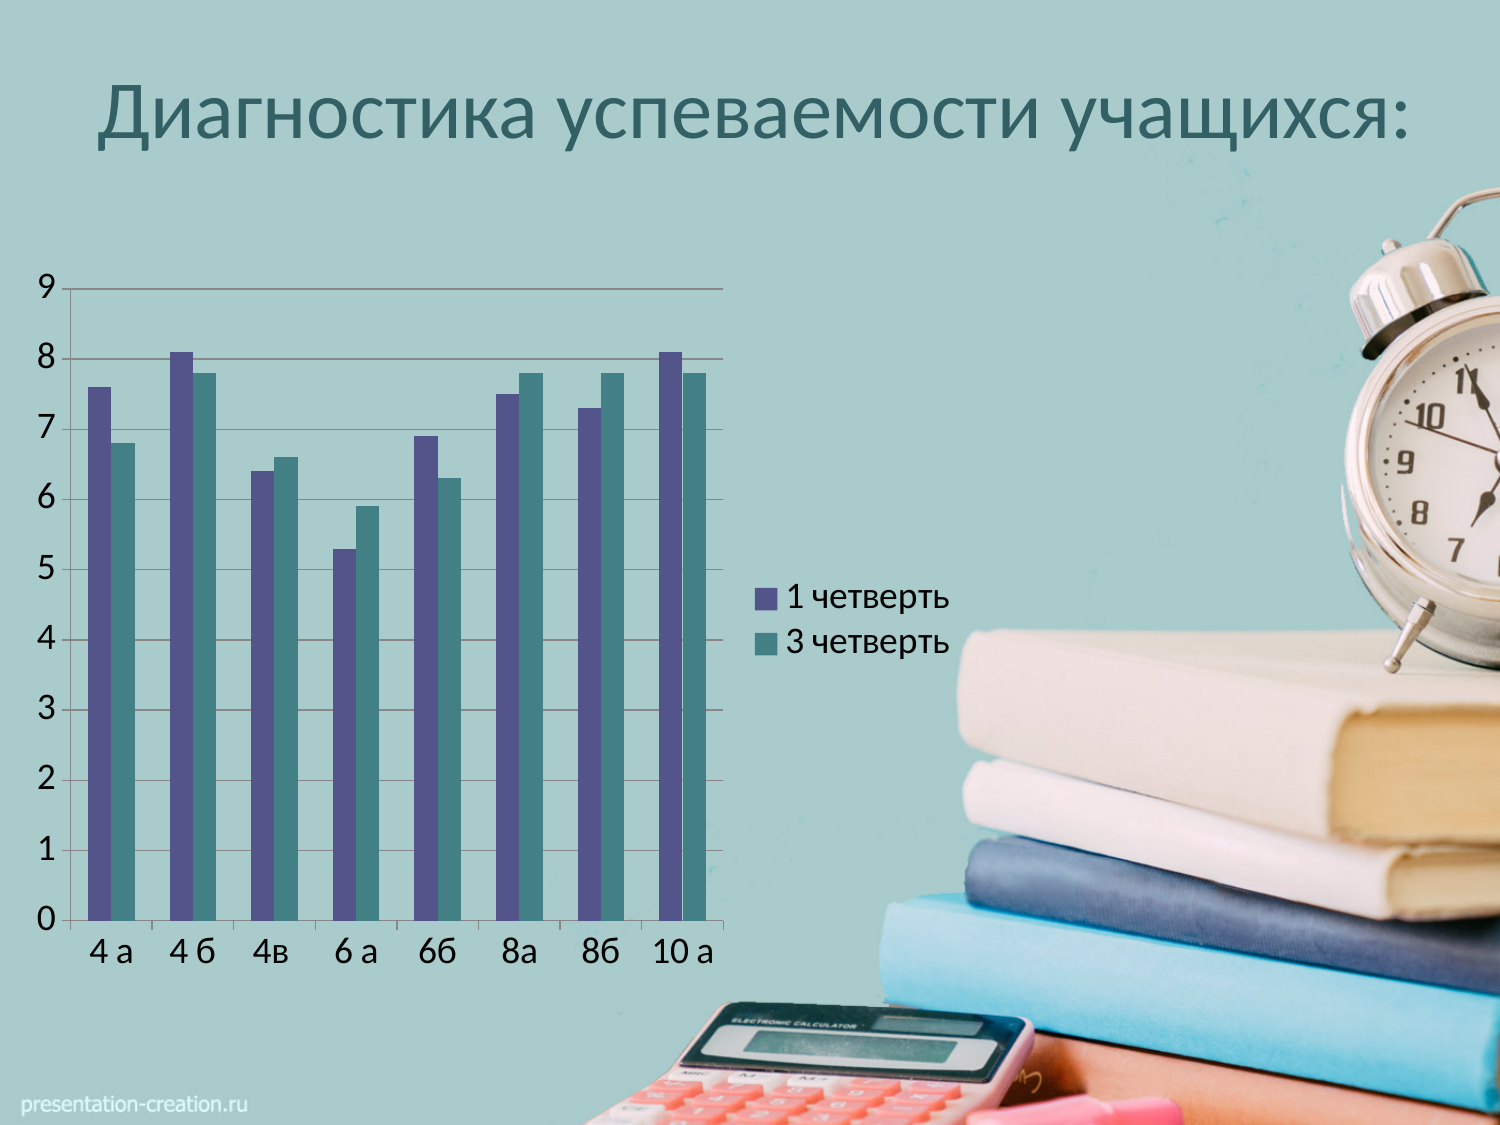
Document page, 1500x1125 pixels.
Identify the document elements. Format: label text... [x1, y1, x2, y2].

title Диагностика успеваемости учащихся: [41, 8, 1471, 204]
picture [0, 0, 1500, 1125]
chart [17, 255, 975, 988]
